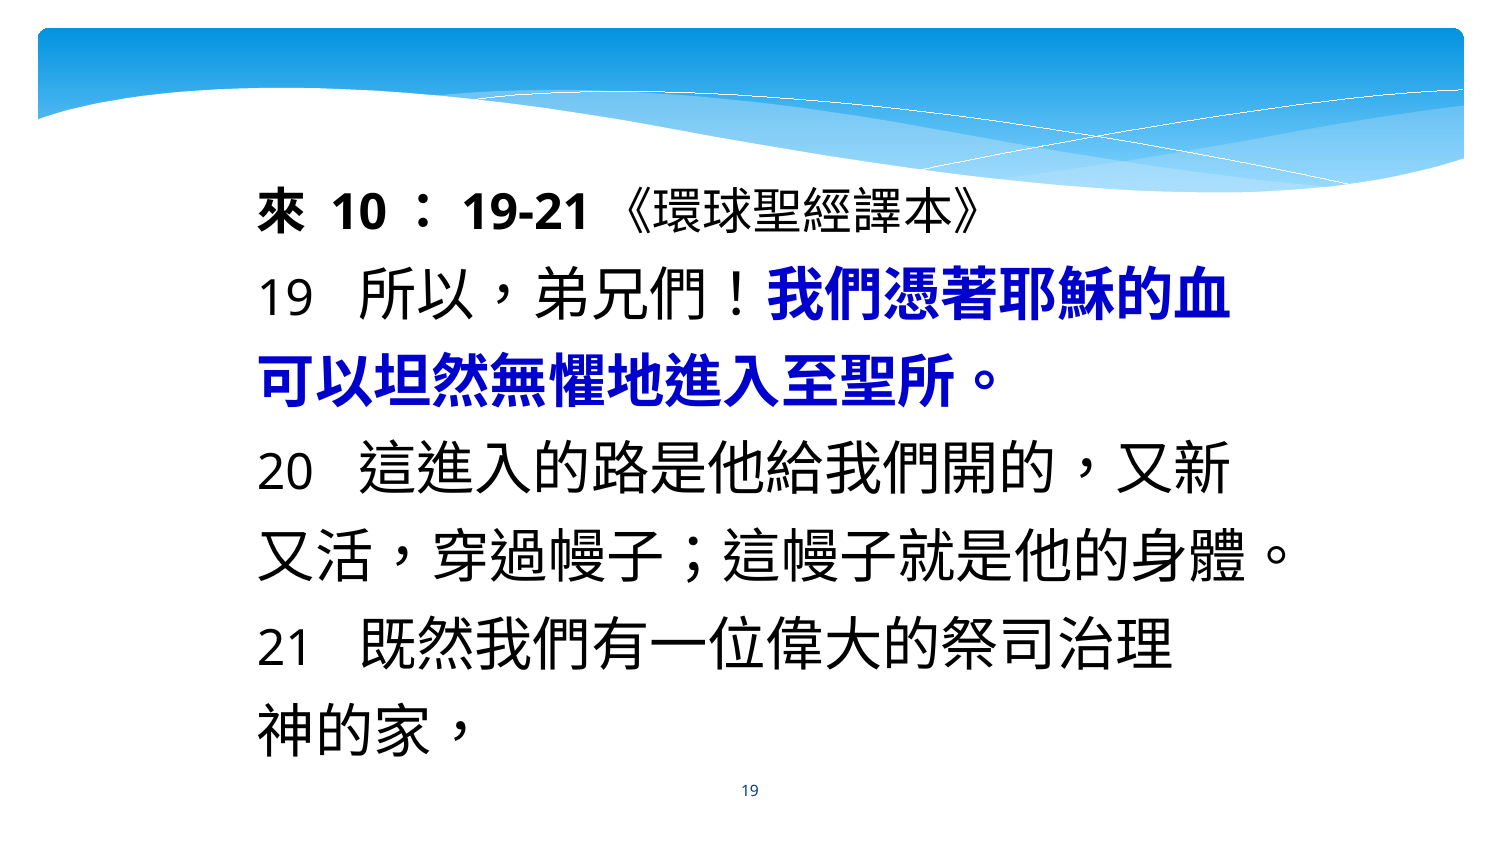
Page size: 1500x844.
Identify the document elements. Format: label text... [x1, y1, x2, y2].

text_box 來 10：19-21《環球聖經譯本》 19 所以，弟兄們！我們憑著耶穌的血可以坦然無懼地進入至聖所。 20 這進入的路是他給我們開的，又新又活，穿過幔子；這幔子就是他的身體。 21 既然我們有一位偉大的祭司治理 神的家， [242, 144, 1282, 772]
slide_number 19 [654, 768, 846, 814]
